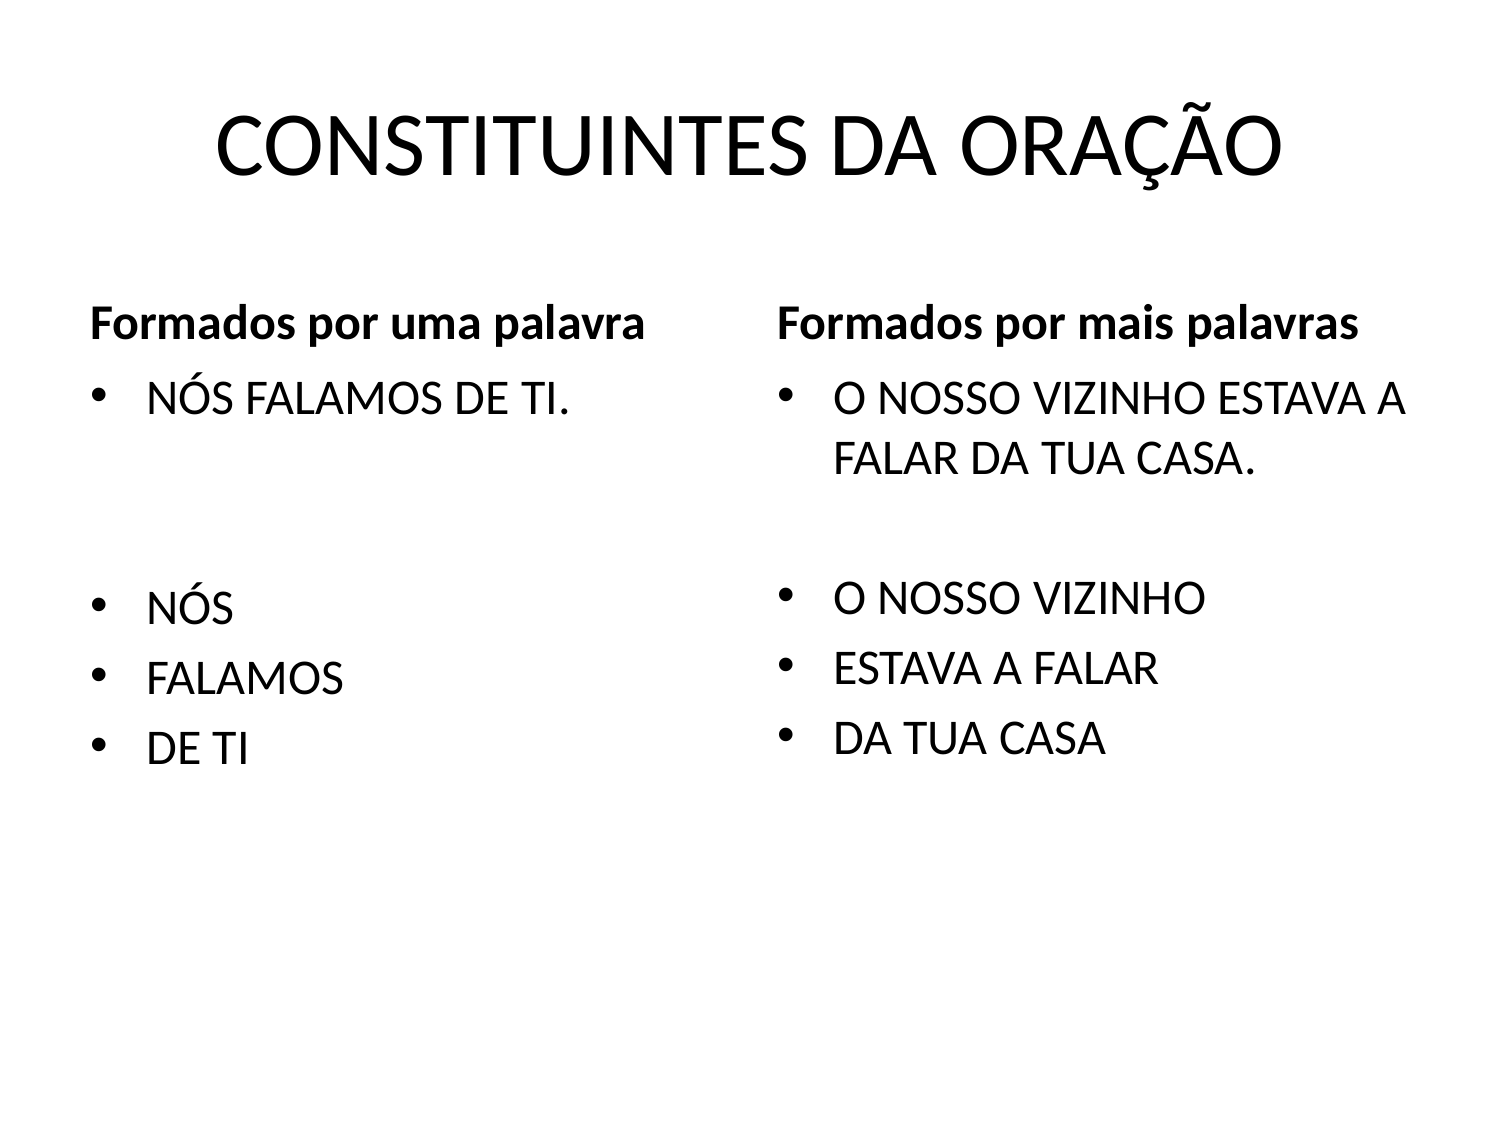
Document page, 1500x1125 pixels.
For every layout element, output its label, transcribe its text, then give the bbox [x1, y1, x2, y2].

list Formados por uma palavra [75, 251, 738, 356]
list O NOSSO VIZINHO ESTAVA A FALAR DA TUA CASA. O NOSSO VIZINHO ESTAVA A FALAR DA TUA CASA [761, 356, 1425, 1005]
list NÓS FALAMOS DE TI. NÓS FALAMOS DE TI [75, 356, 738, 1005]
title CONSTITUINTES DA ORAÇÃO [75, 45, 1425, 233]
list Formados por mais palavras [761, 251, 1425, 356]
